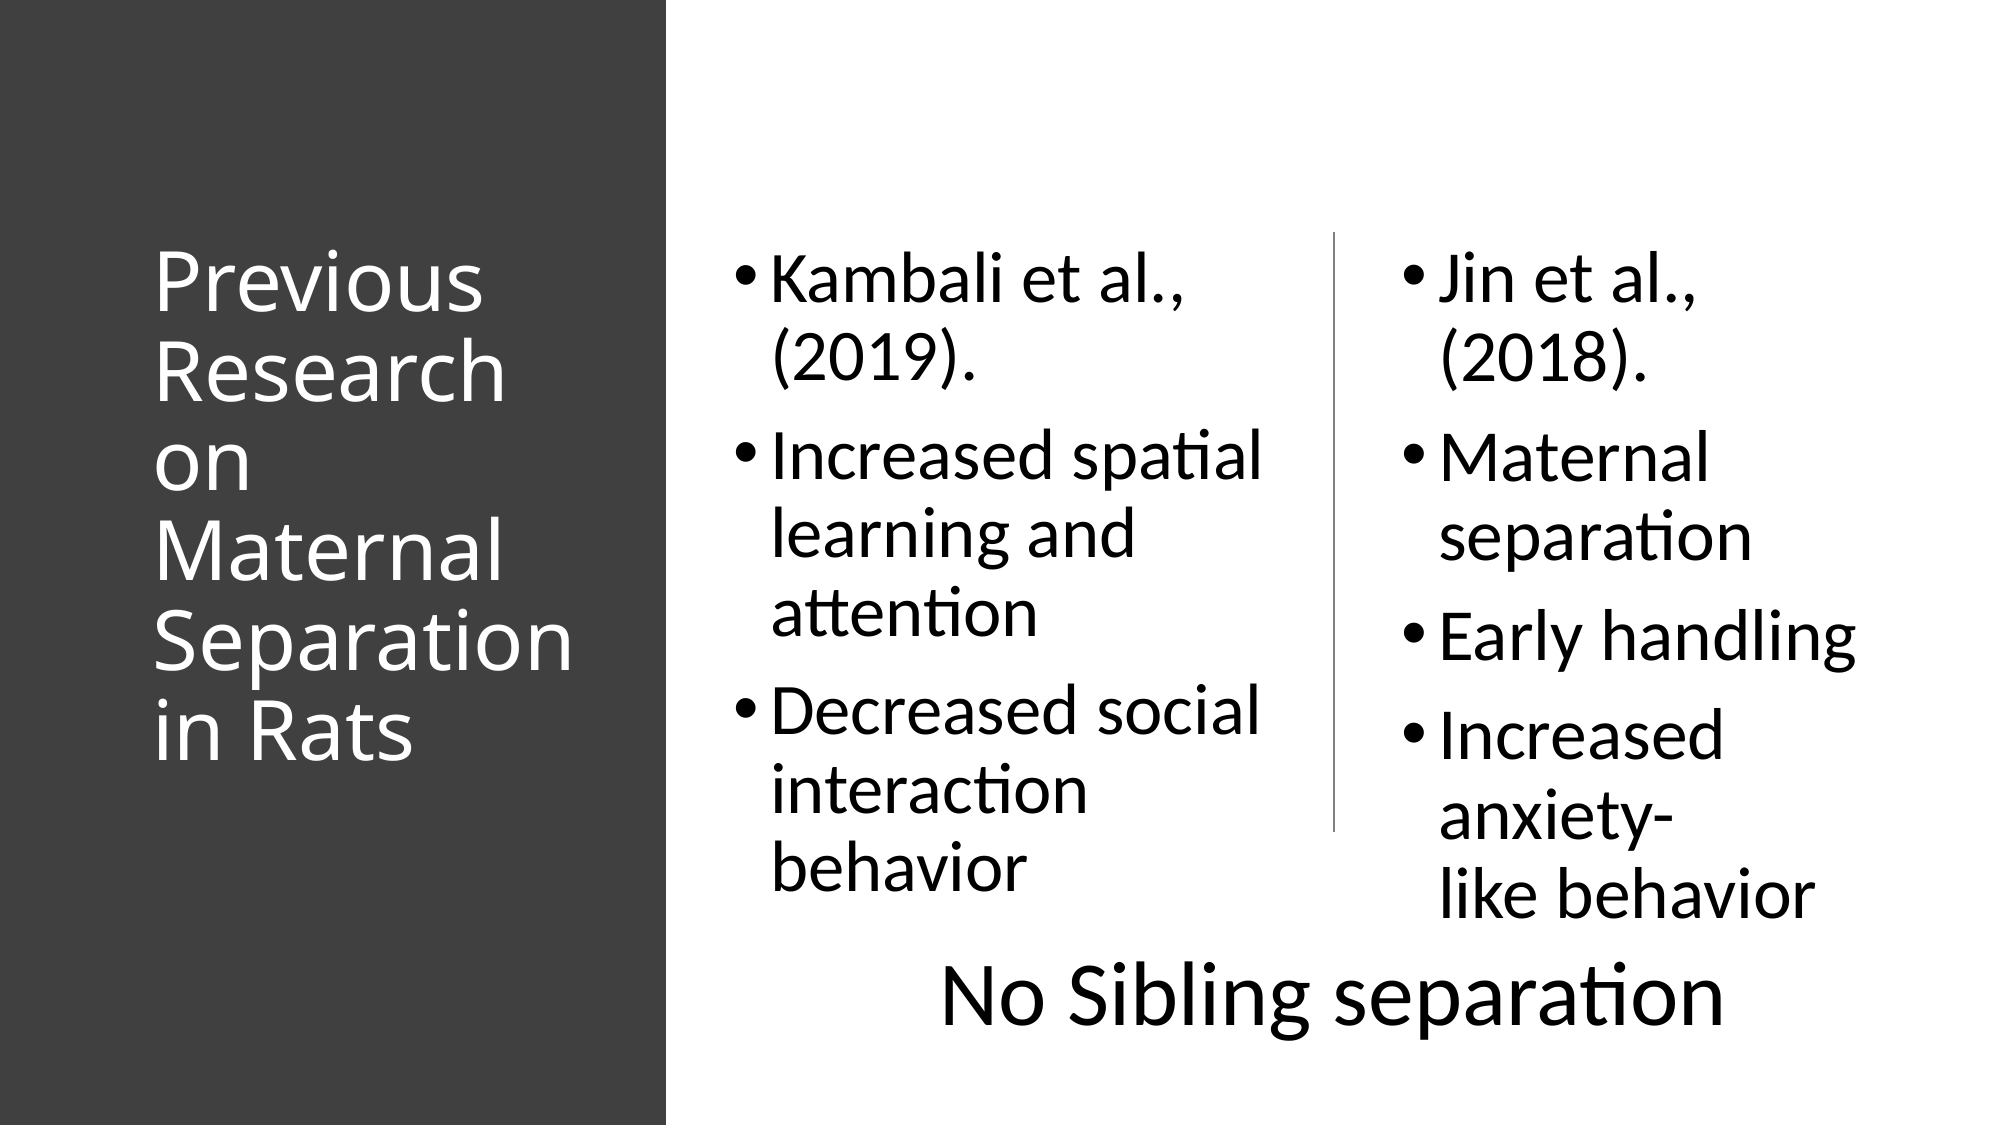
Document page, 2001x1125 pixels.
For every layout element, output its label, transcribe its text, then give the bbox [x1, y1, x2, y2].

list Kambali et al., (2019). Increased spatial learning and attention Decreased social interaction behavior [718, 231, 1281, 948]
text_box No Sibling separation [924, 926, 1743, 1052]
title Previous Research on Maternal Separation in Rats [137, 231, 613, 948]
list Jin et al., (2018). Maternal separation Early handling Increased anxiety-like behavior [1386, 231, 1911, 948]
text_box [0, 0, 667, 1125]
